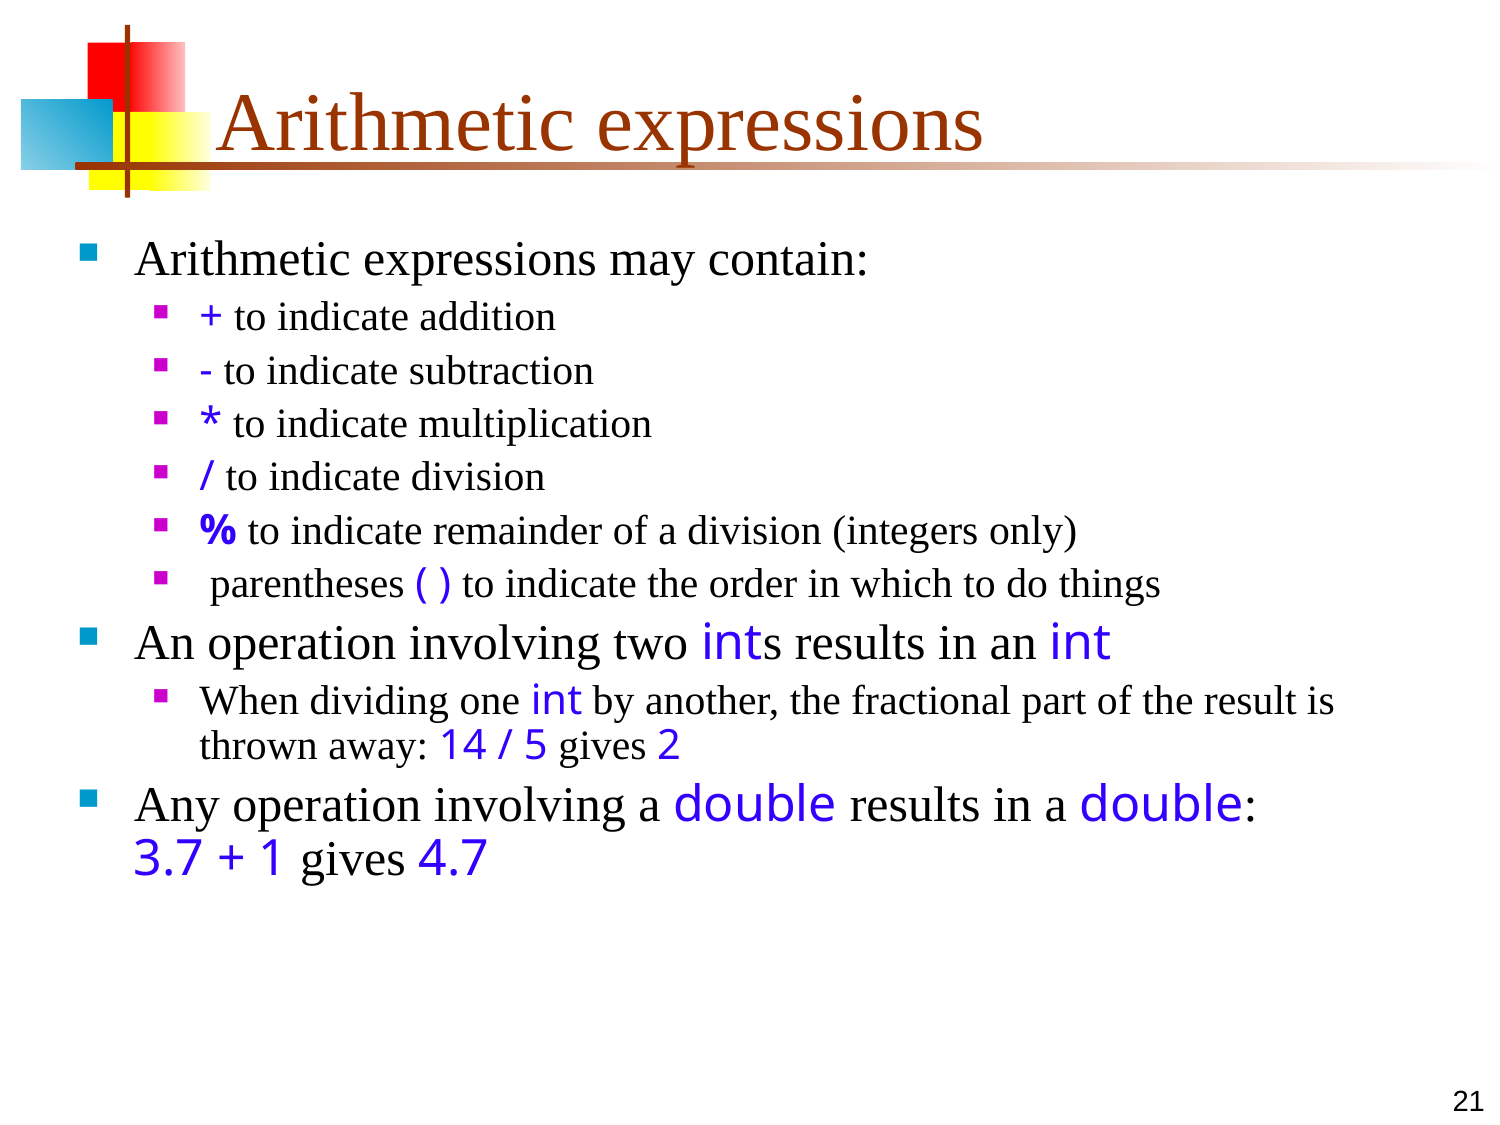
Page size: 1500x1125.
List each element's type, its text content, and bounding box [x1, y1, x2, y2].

slide_number 21 [1187, 1049, 1500, 1125]
list Arithmetic expressions may contain: + to indicate addition - to indicate subtraction * to indicate multiplication / to indicate division % to indicate remainder of a division (integers only) parentheses ( ) to indicate the order in which to do things An operation involving two ints results in an int When dividing one int by another, the fractional part of the result is thrown away: 14 / 5 gives 2 Any operation involving a double results in a double: 3.7 + 1 gives 4.7 [62, 224, 1469, 973]
title Arithmetic expressions [200, 37, 1479, 175]
